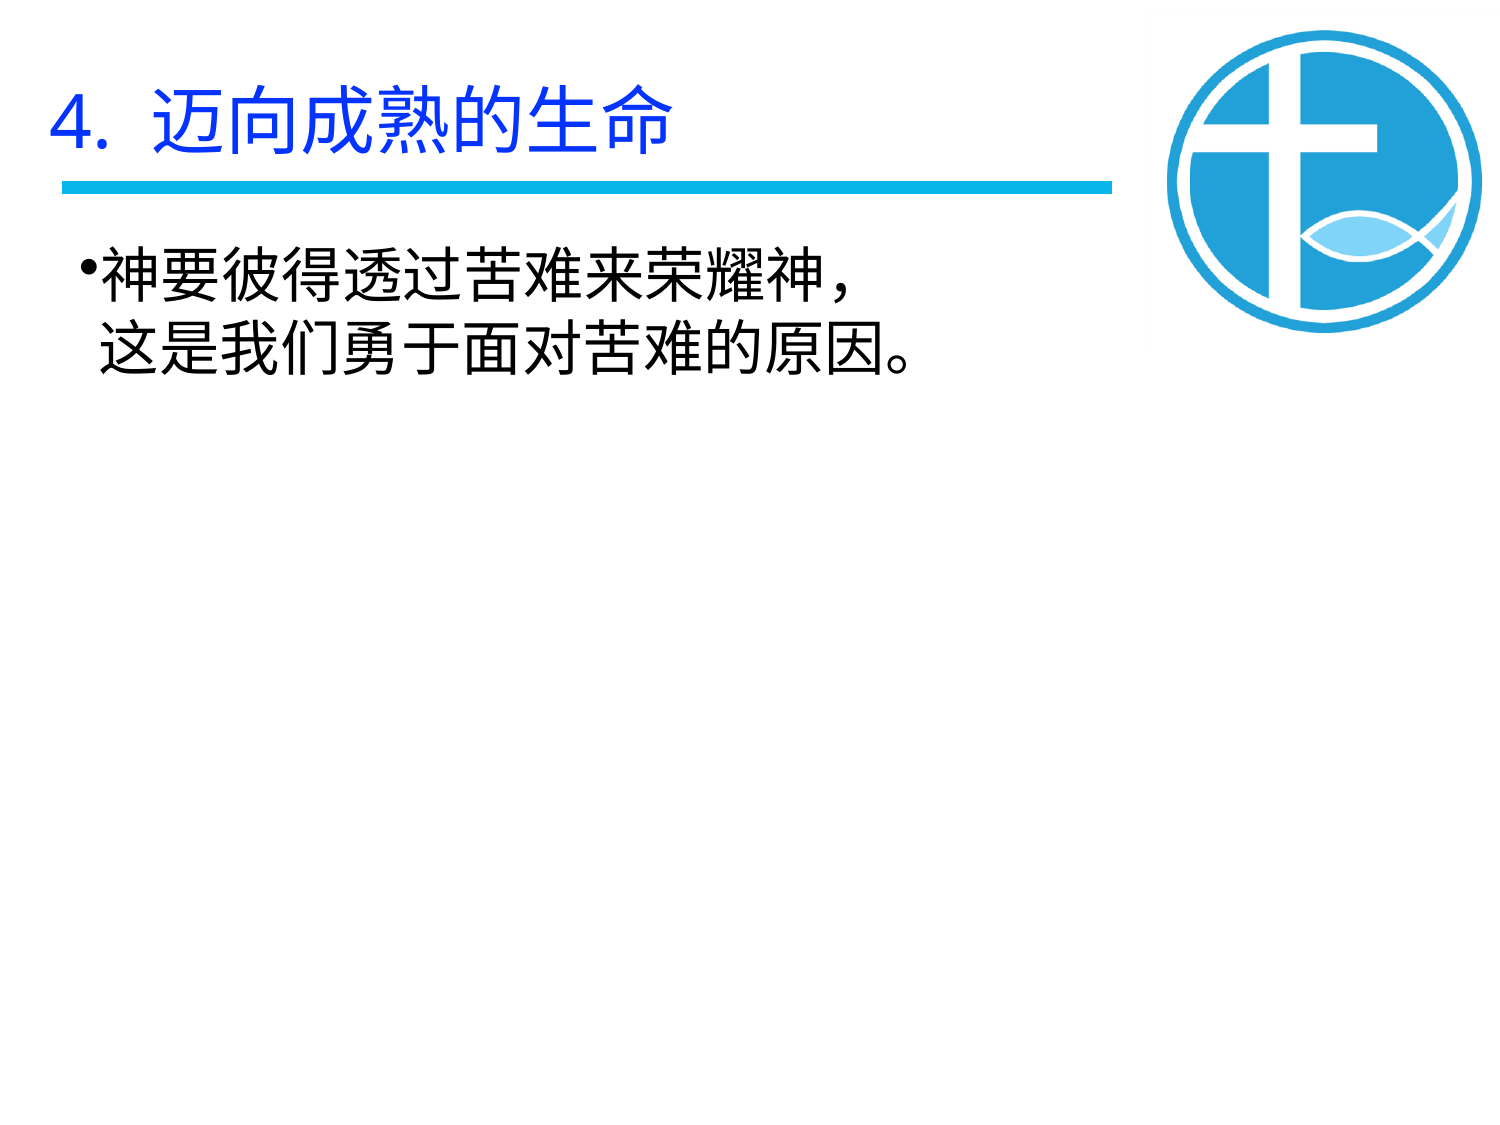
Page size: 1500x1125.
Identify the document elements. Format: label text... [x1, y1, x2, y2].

picture [1148, 12, 1500, 350]
text_box 4. 迈向成熟的生命 [42, 76, 1281, 173]
text_box 神要彼得透过苦难来荣耀神， 这是我们勇于面对苦难的原因。 [71, 229, 1219, 390]
